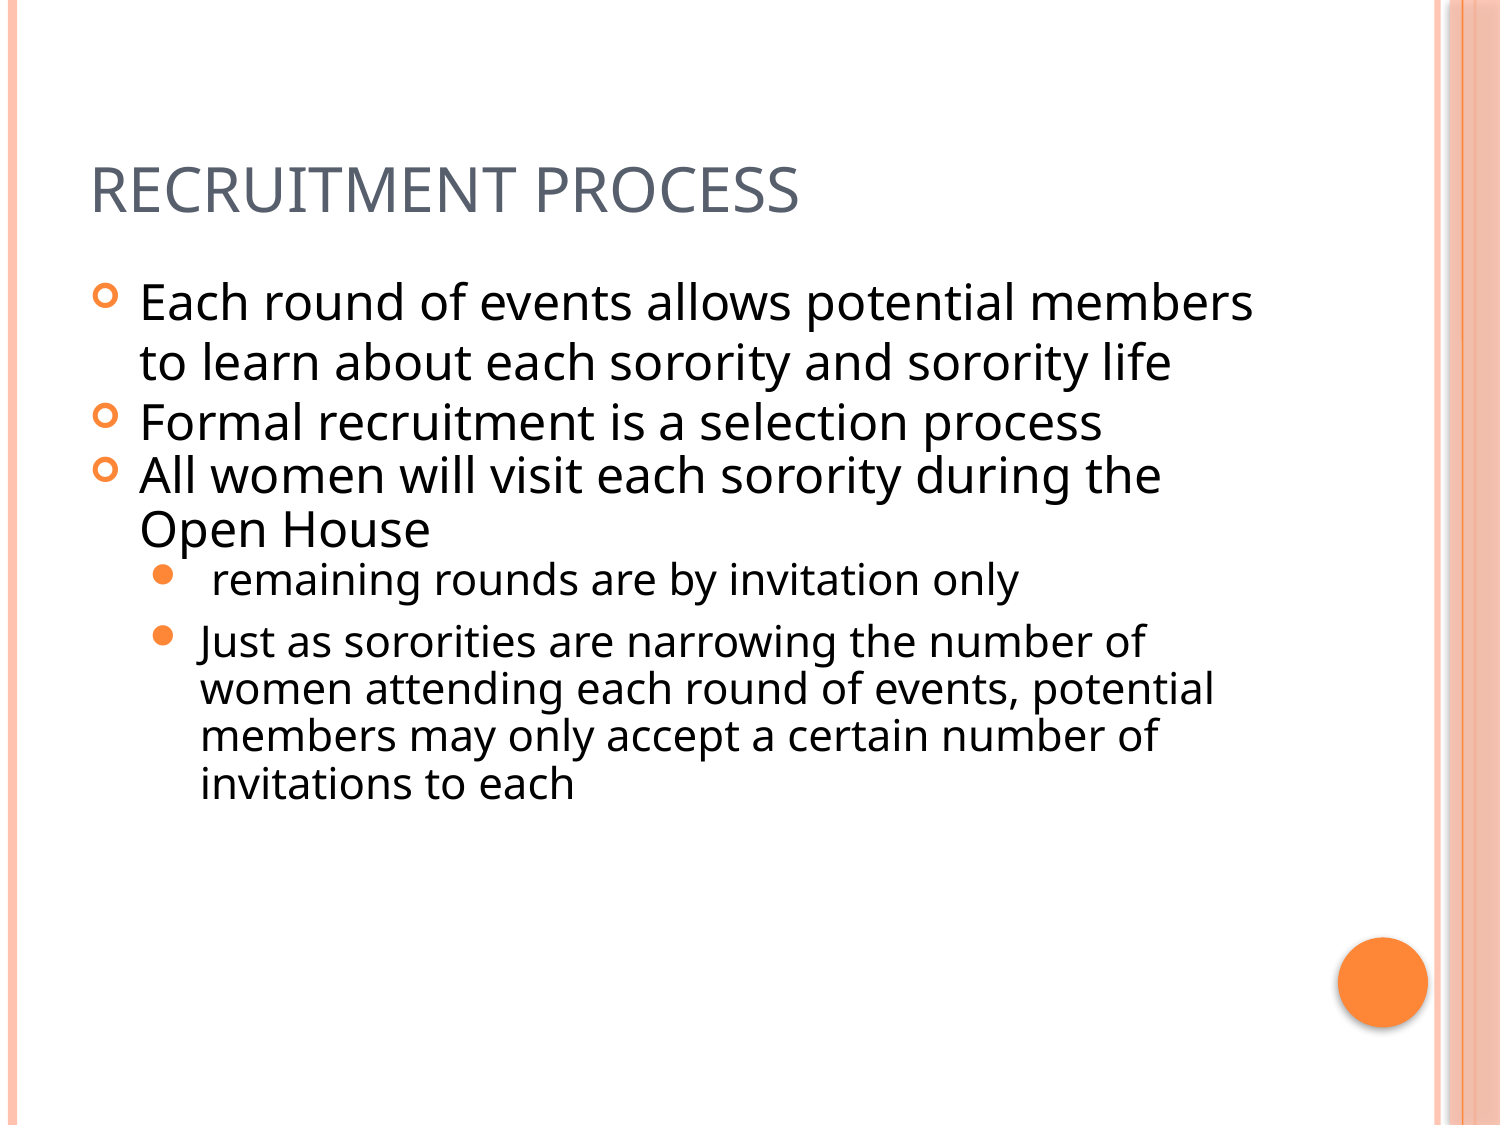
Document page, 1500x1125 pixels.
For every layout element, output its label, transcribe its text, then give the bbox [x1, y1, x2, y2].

title Recruitment Process [75, 45, 1300, 233]
list Each round of events allows potential members to learn about each sorority and sorority life Formal recruitment is a selection process All women will visit each sorority during the Open House remaining rounds are by invitation only Just as sororities are narrowing the number of women attending each round of events, potential members may only accept a certain number of invitations to each [75, 262, 1300, 1062]
